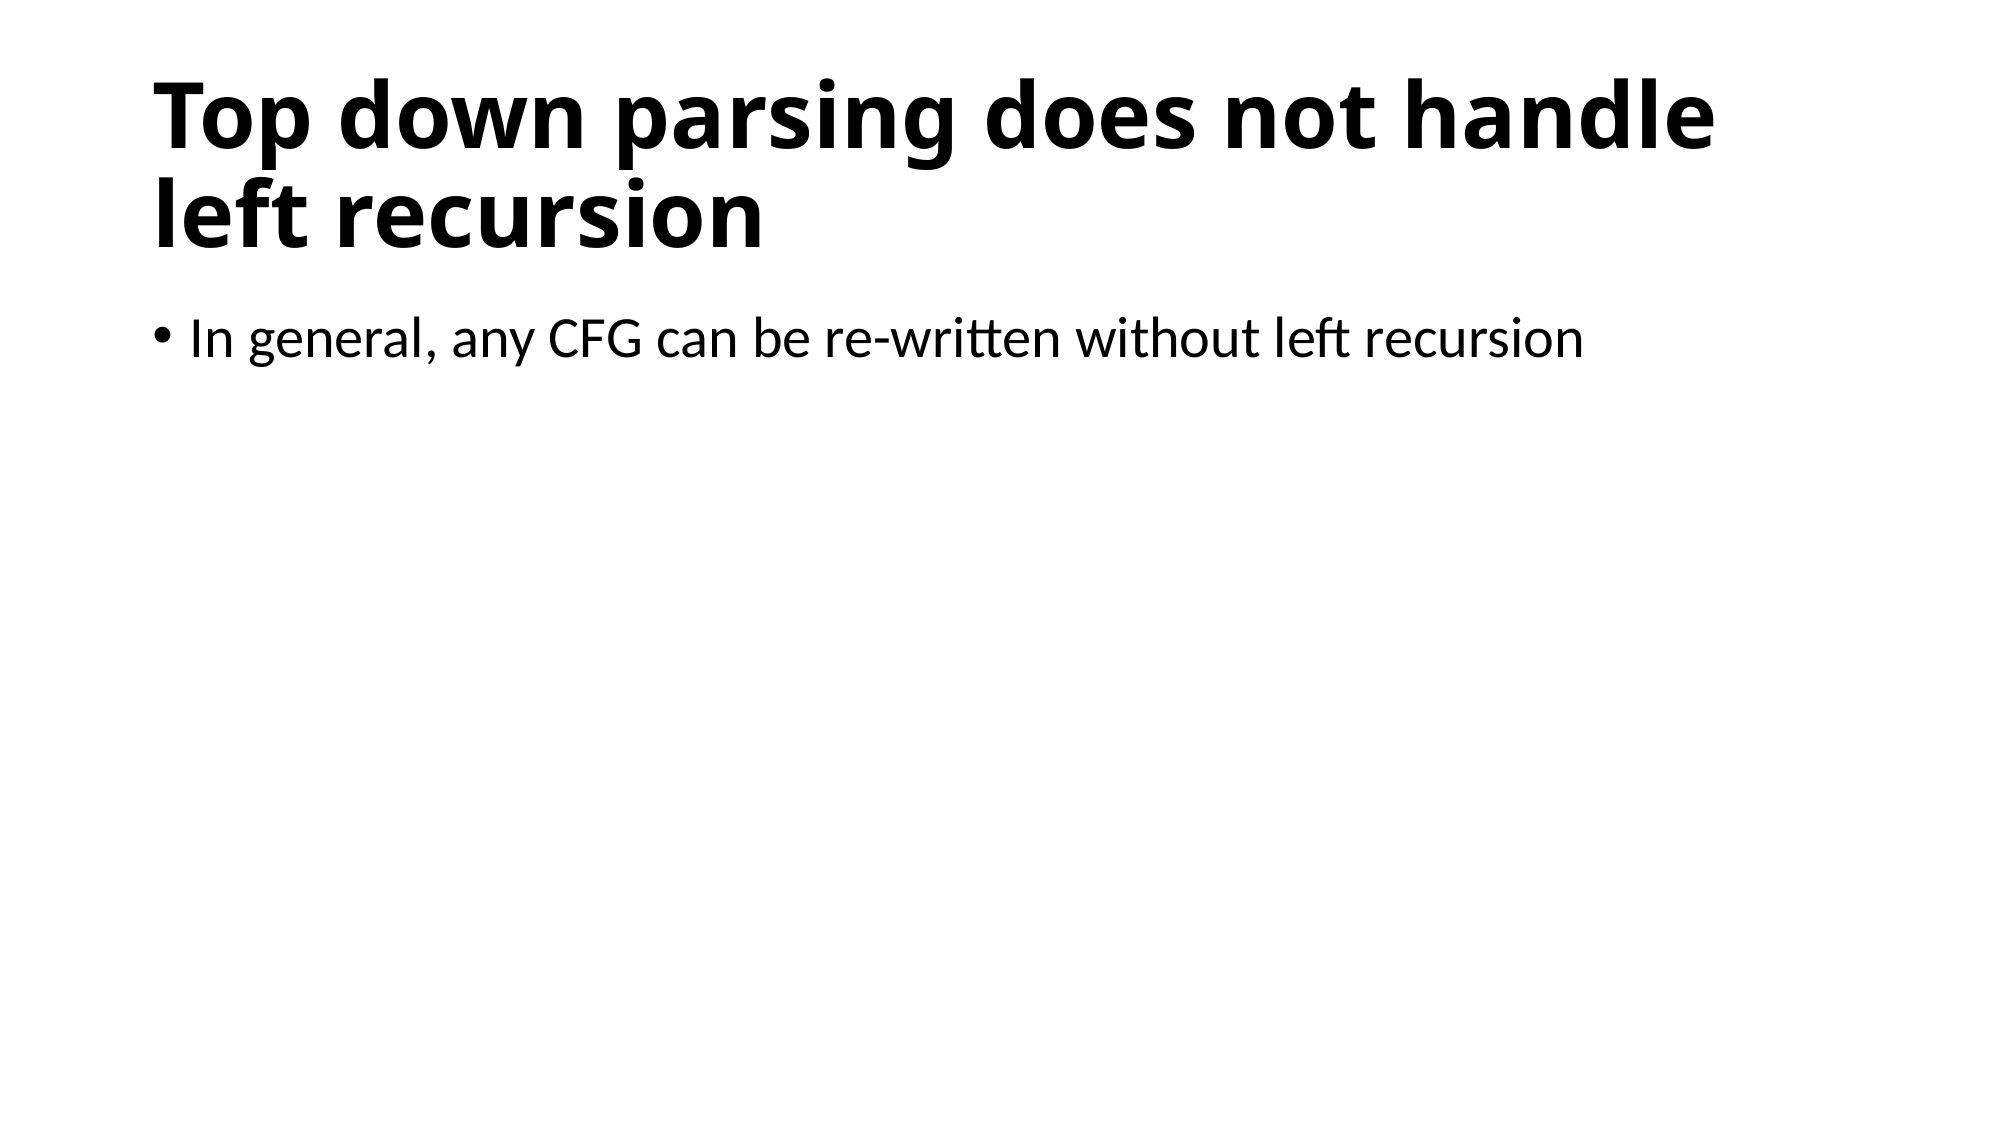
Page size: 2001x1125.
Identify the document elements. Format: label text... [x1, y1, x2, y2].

list In general, any CFG can be re-written without left recursion [137, 299, 1863, 1014]
title Top down parsing does not handle left recursion [137, 59, 1913, 278]
